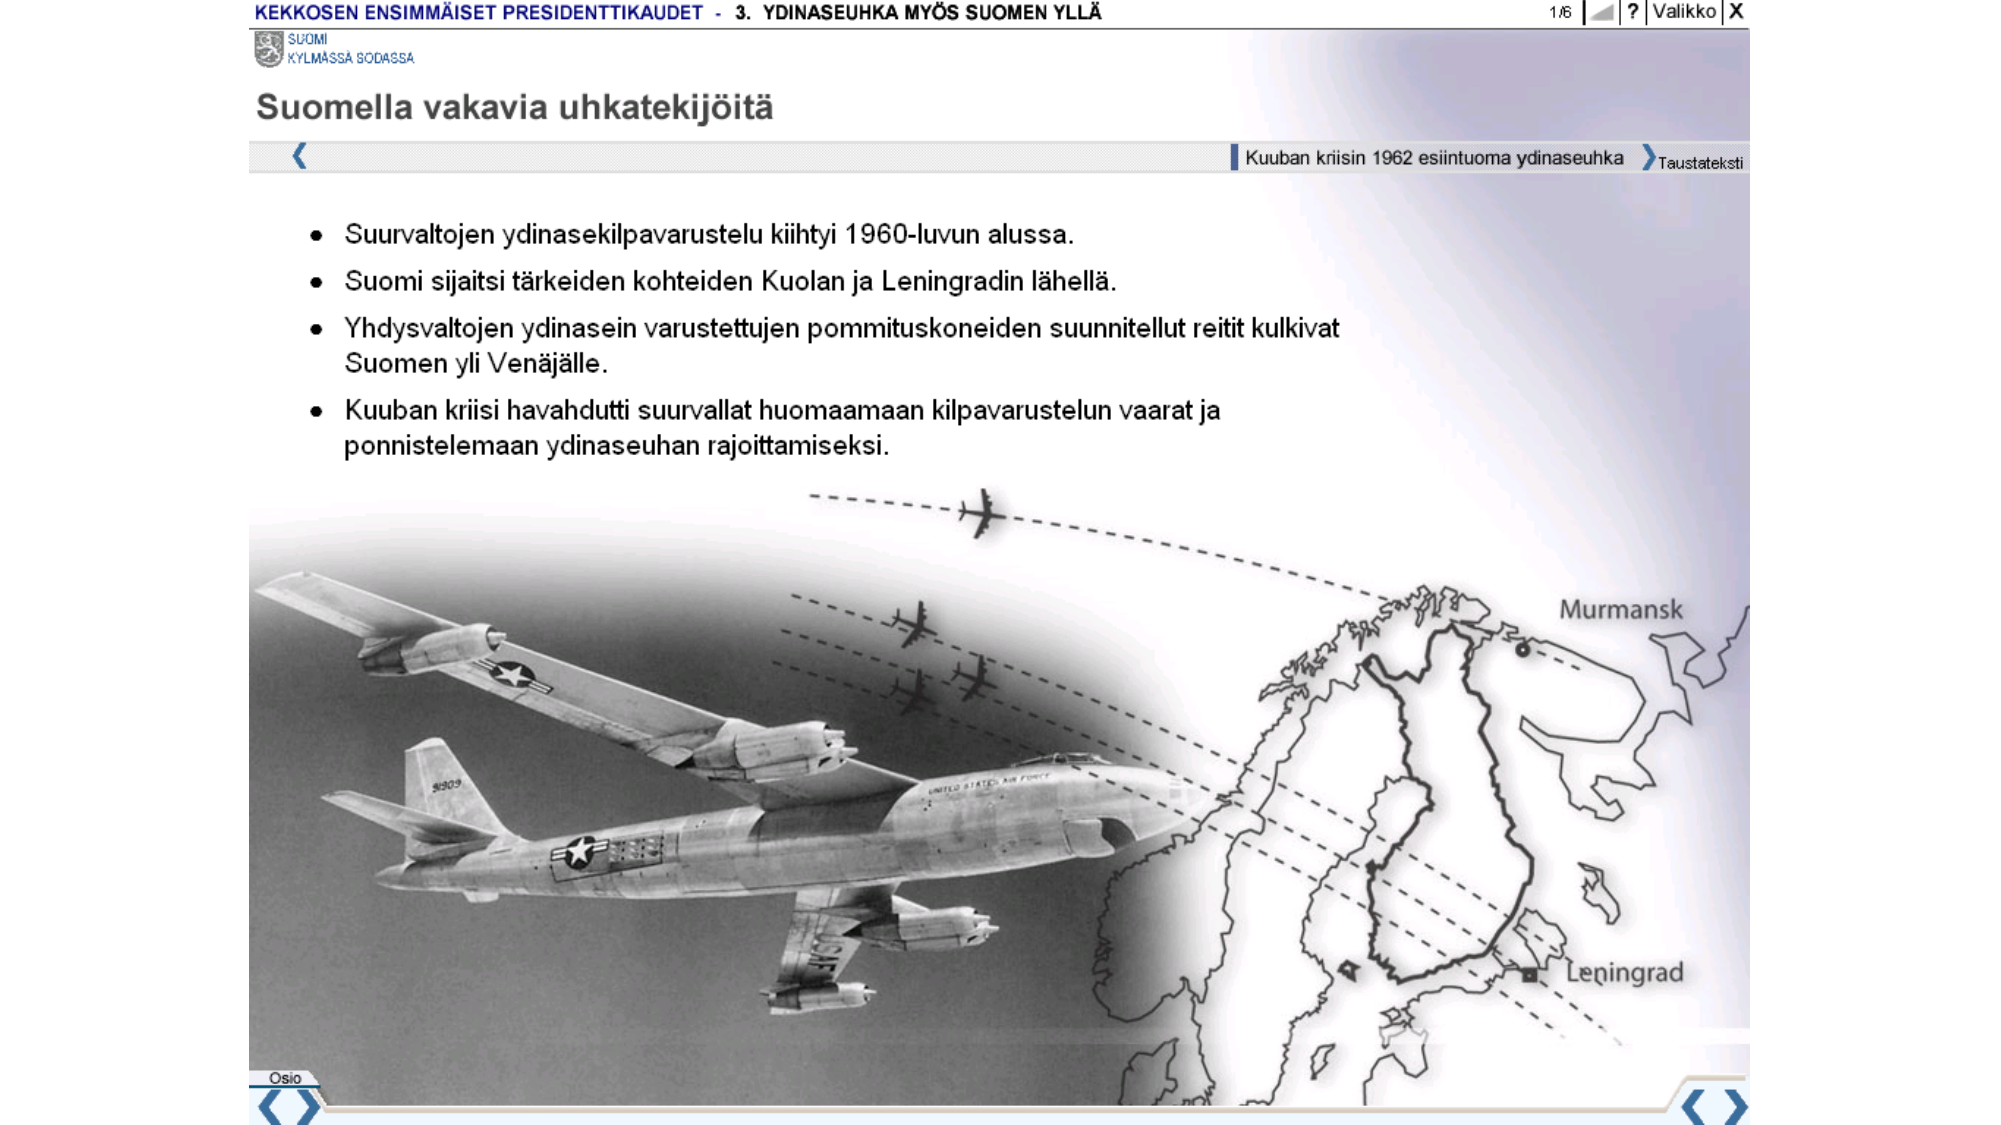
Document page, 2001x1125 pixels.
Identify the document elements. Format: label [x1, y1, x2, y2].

picture [249, 0, 1750, 1125]
